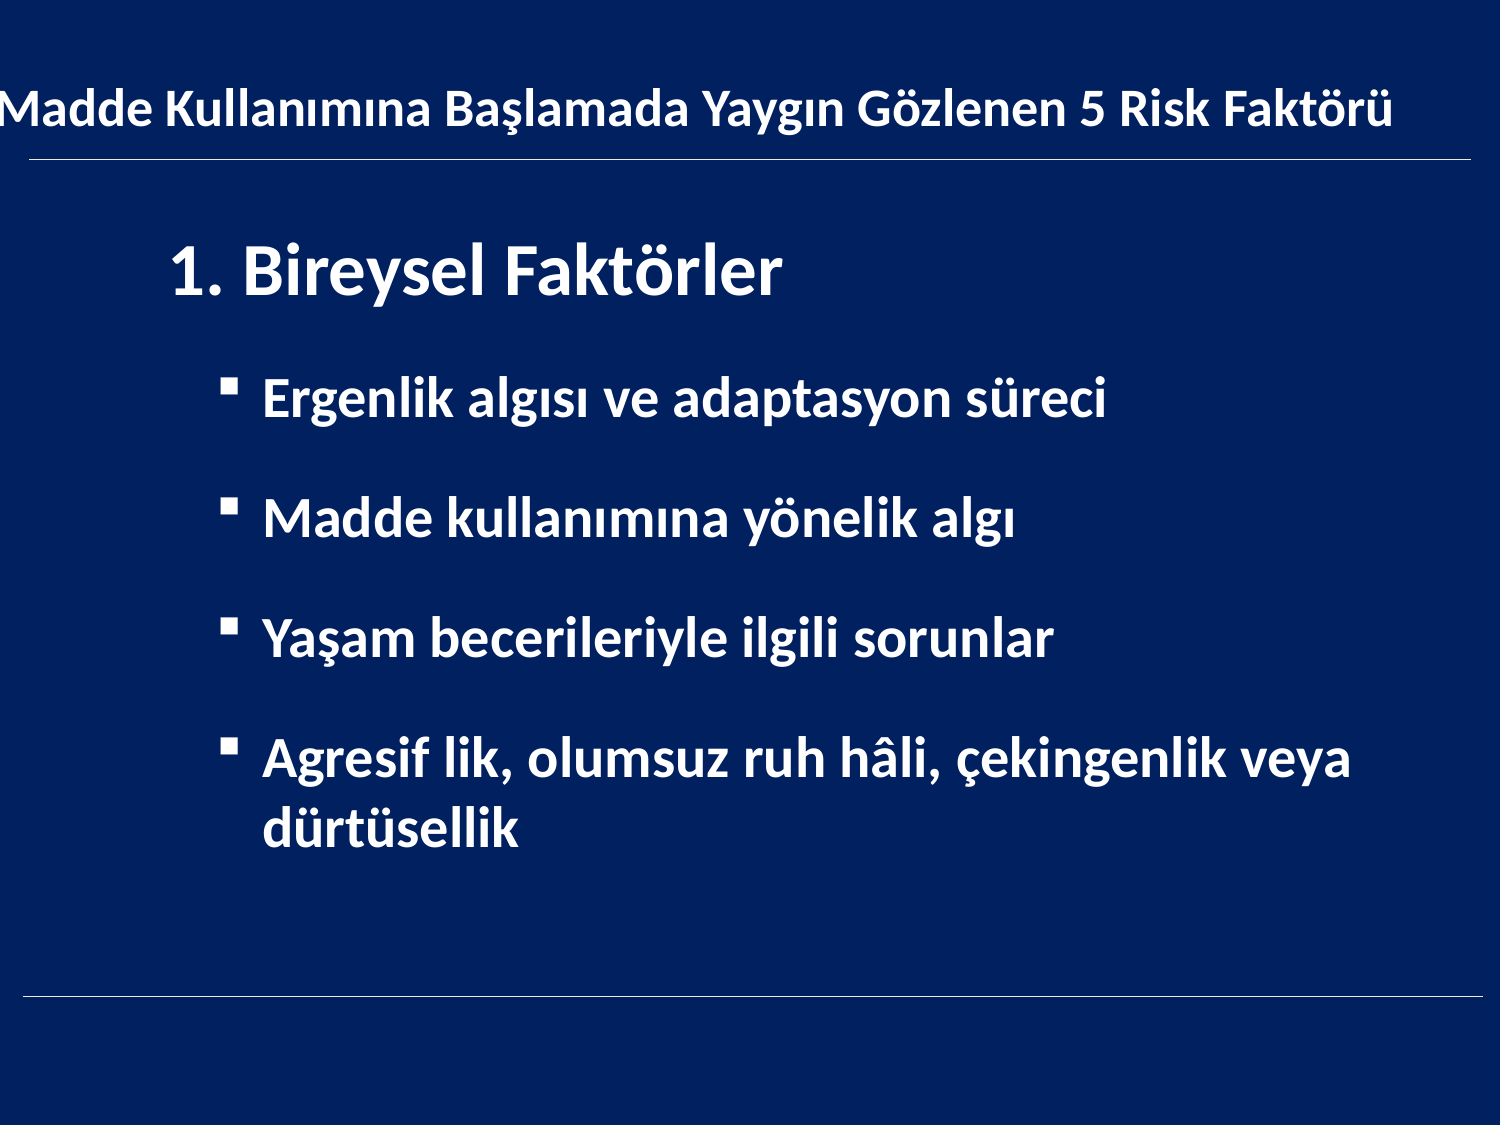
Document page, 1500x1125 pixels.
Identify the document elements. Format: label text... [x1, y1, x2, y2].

title 1. Bireysel Faktörler [2, 145, 810, 386]
list Ergenlik algısı ve adaptasyon süreci Madde kullanımına yönelik algı Yaşam becerileriyle ilgili sorunlar Agresif lik, olumsuz ruh hâli, çekingenlik veya dürtüsellik [170, 313, 1400, 917]
text_box Madde Kullanımına Başlamada Yaygın Gözlenen 5 Risk Faktörü [0, 64, 1500, 145]
